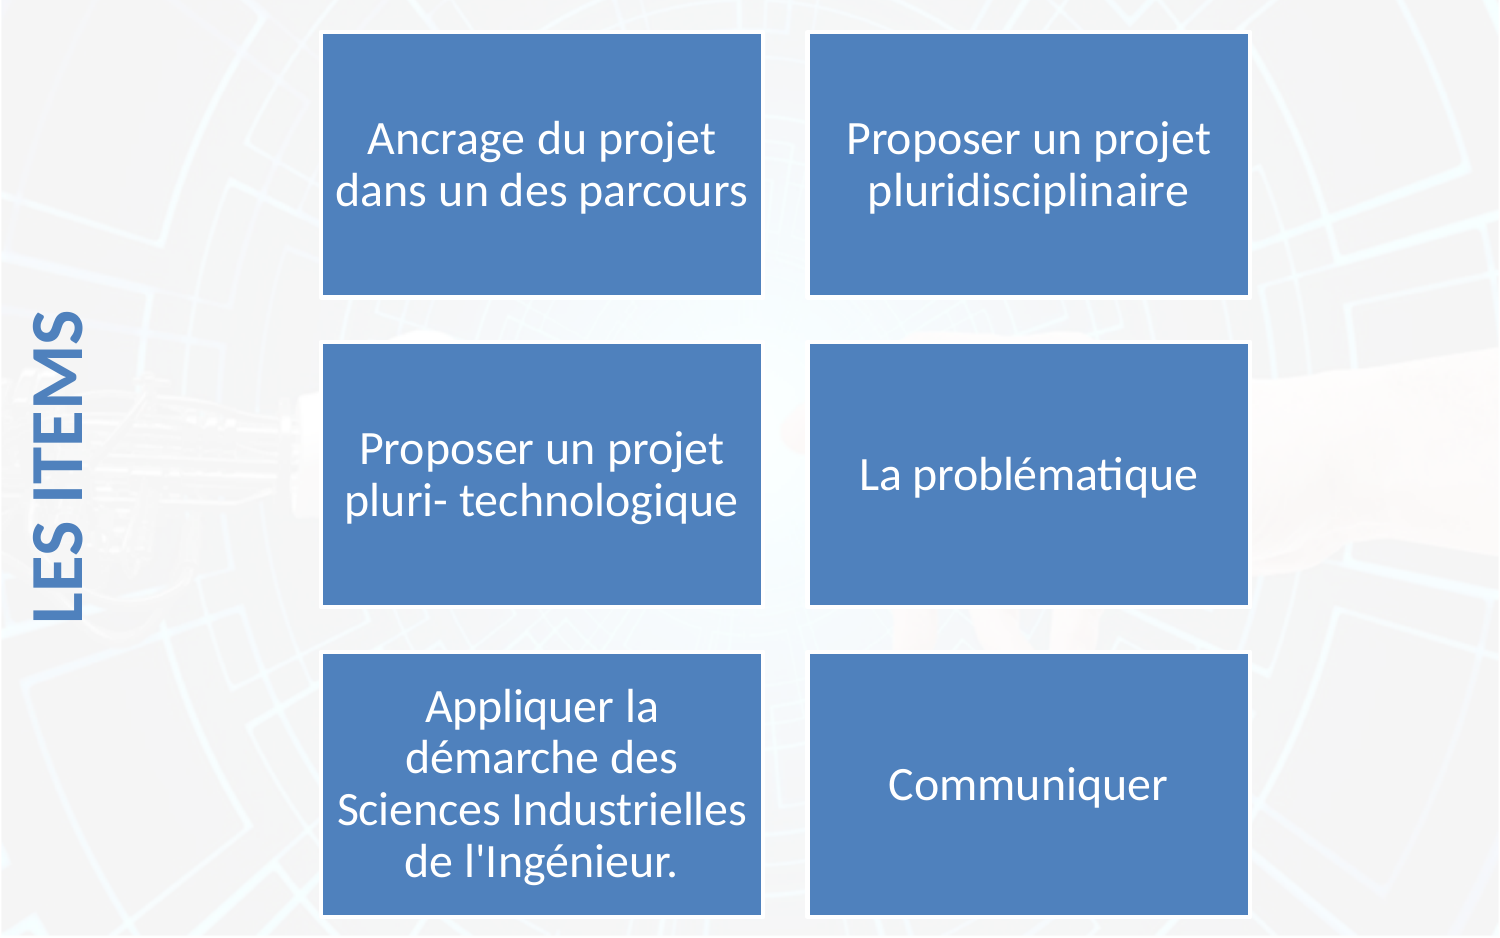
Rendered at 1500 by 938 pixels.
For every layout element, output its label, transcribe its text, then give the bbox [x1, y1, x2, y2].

text_box Les items [0, 0, 105, 938]
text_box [123, 31, 1448, 918]
picture [105, 0, 1500, 938]
